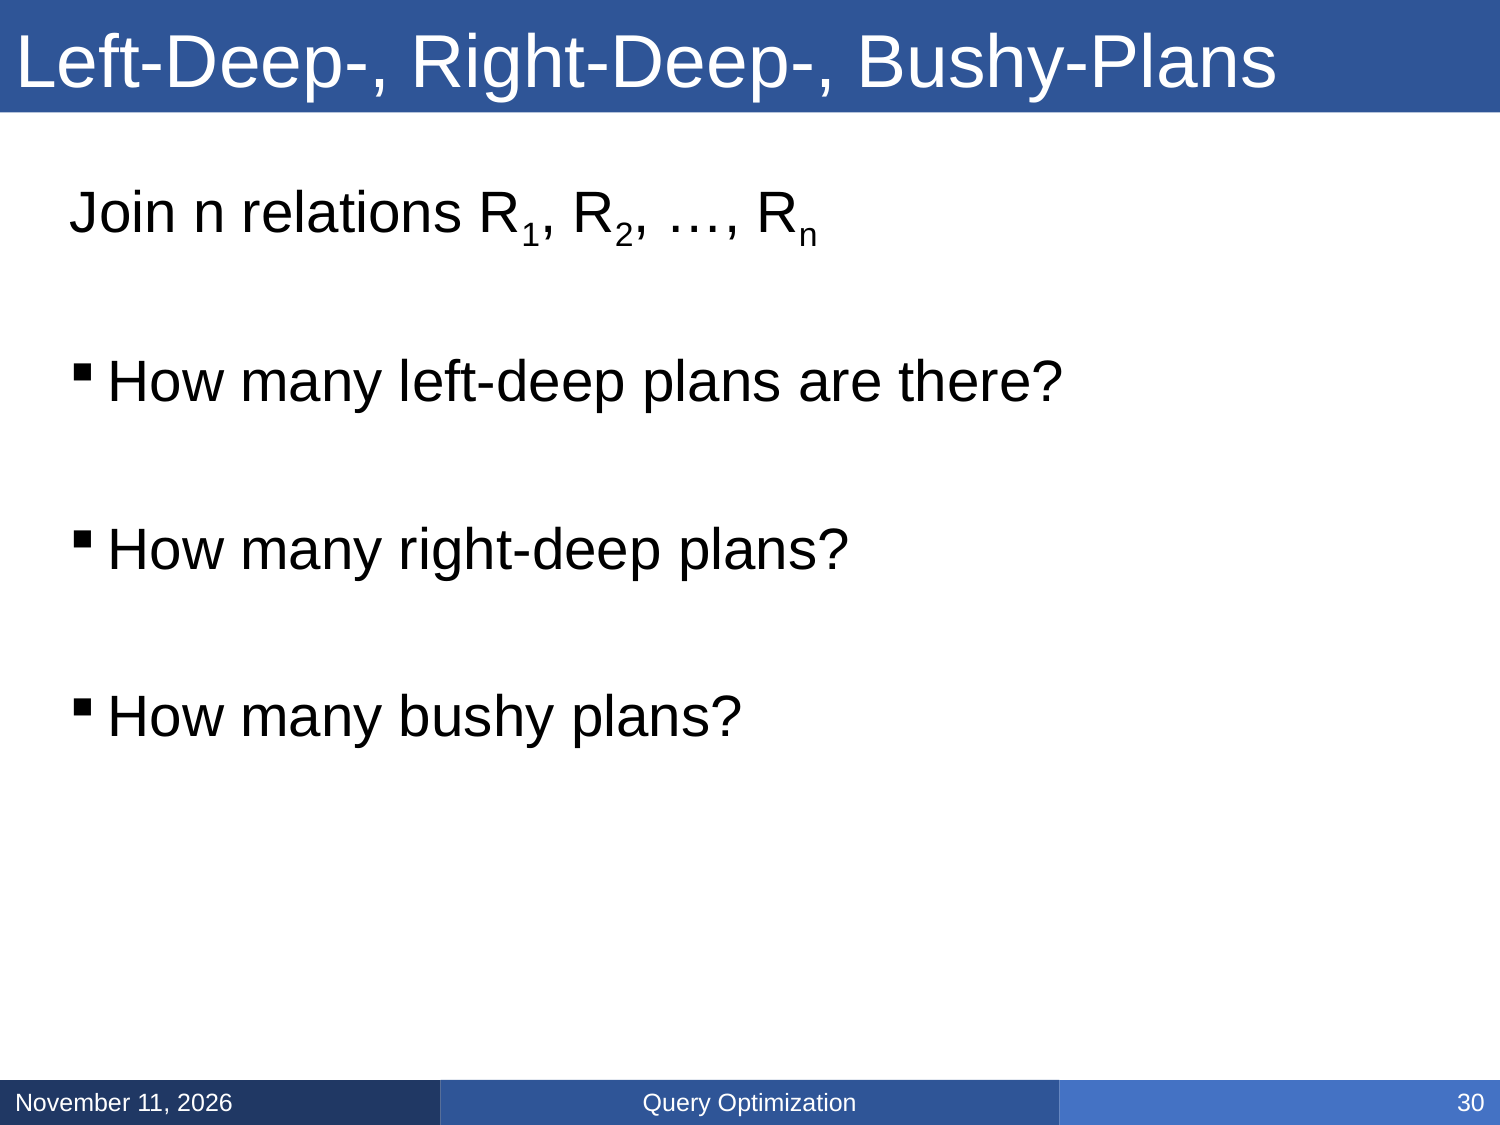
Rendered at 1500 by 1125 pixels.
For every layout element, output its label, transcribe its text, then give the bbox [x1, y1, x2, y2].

slide_number 30 [1162, 1079, 1500, 1125]
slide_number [0, 1079, 338, 1125]
list Join n relations R1, R2, …, Rn How many left-deep plans are there? How many right-deep plans? How many bushy plans? [54, 167, 1445, 1024]
title Left-Deep-, Right-Deep-, Bushy-Plans [0, 0, 1500, 112]
footer Query Optimization [496, 1079, 1004, 1125]
